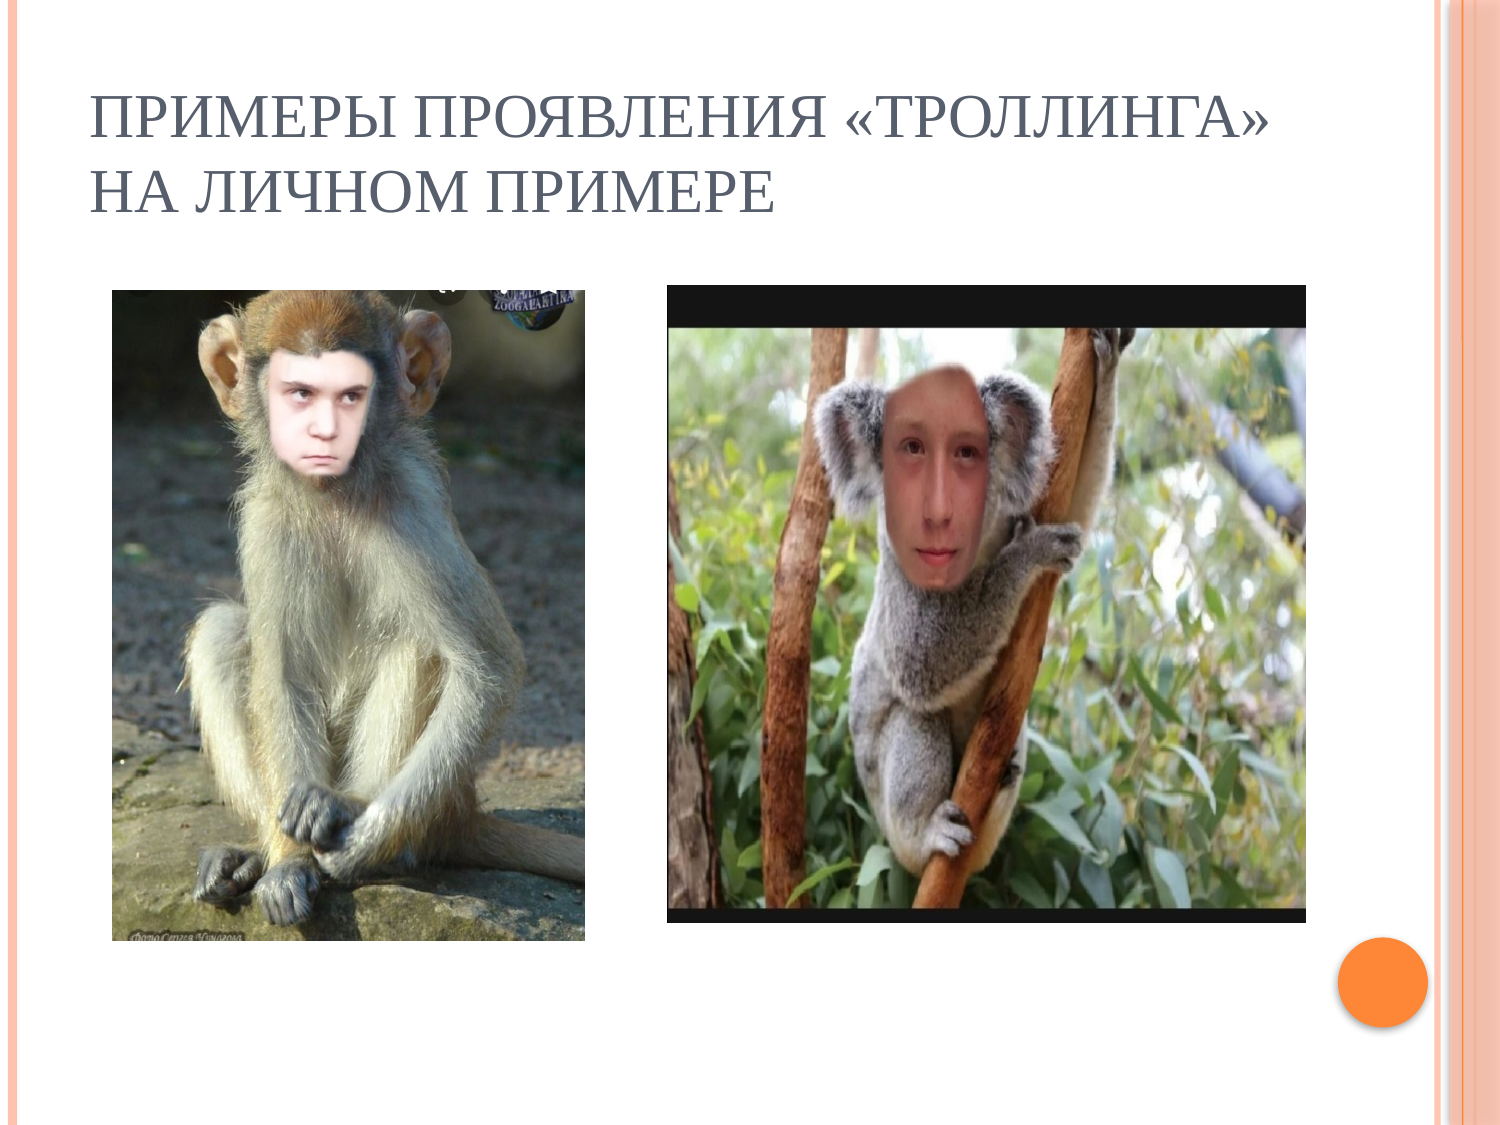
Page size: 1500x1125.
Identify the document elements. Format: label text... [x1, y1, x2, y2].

title Примеры проявления «троллинга» на личном примере [75, 45, 1300, 233]
picture [666, 284, 1306, 924]
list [111, 290, 586, 941]
